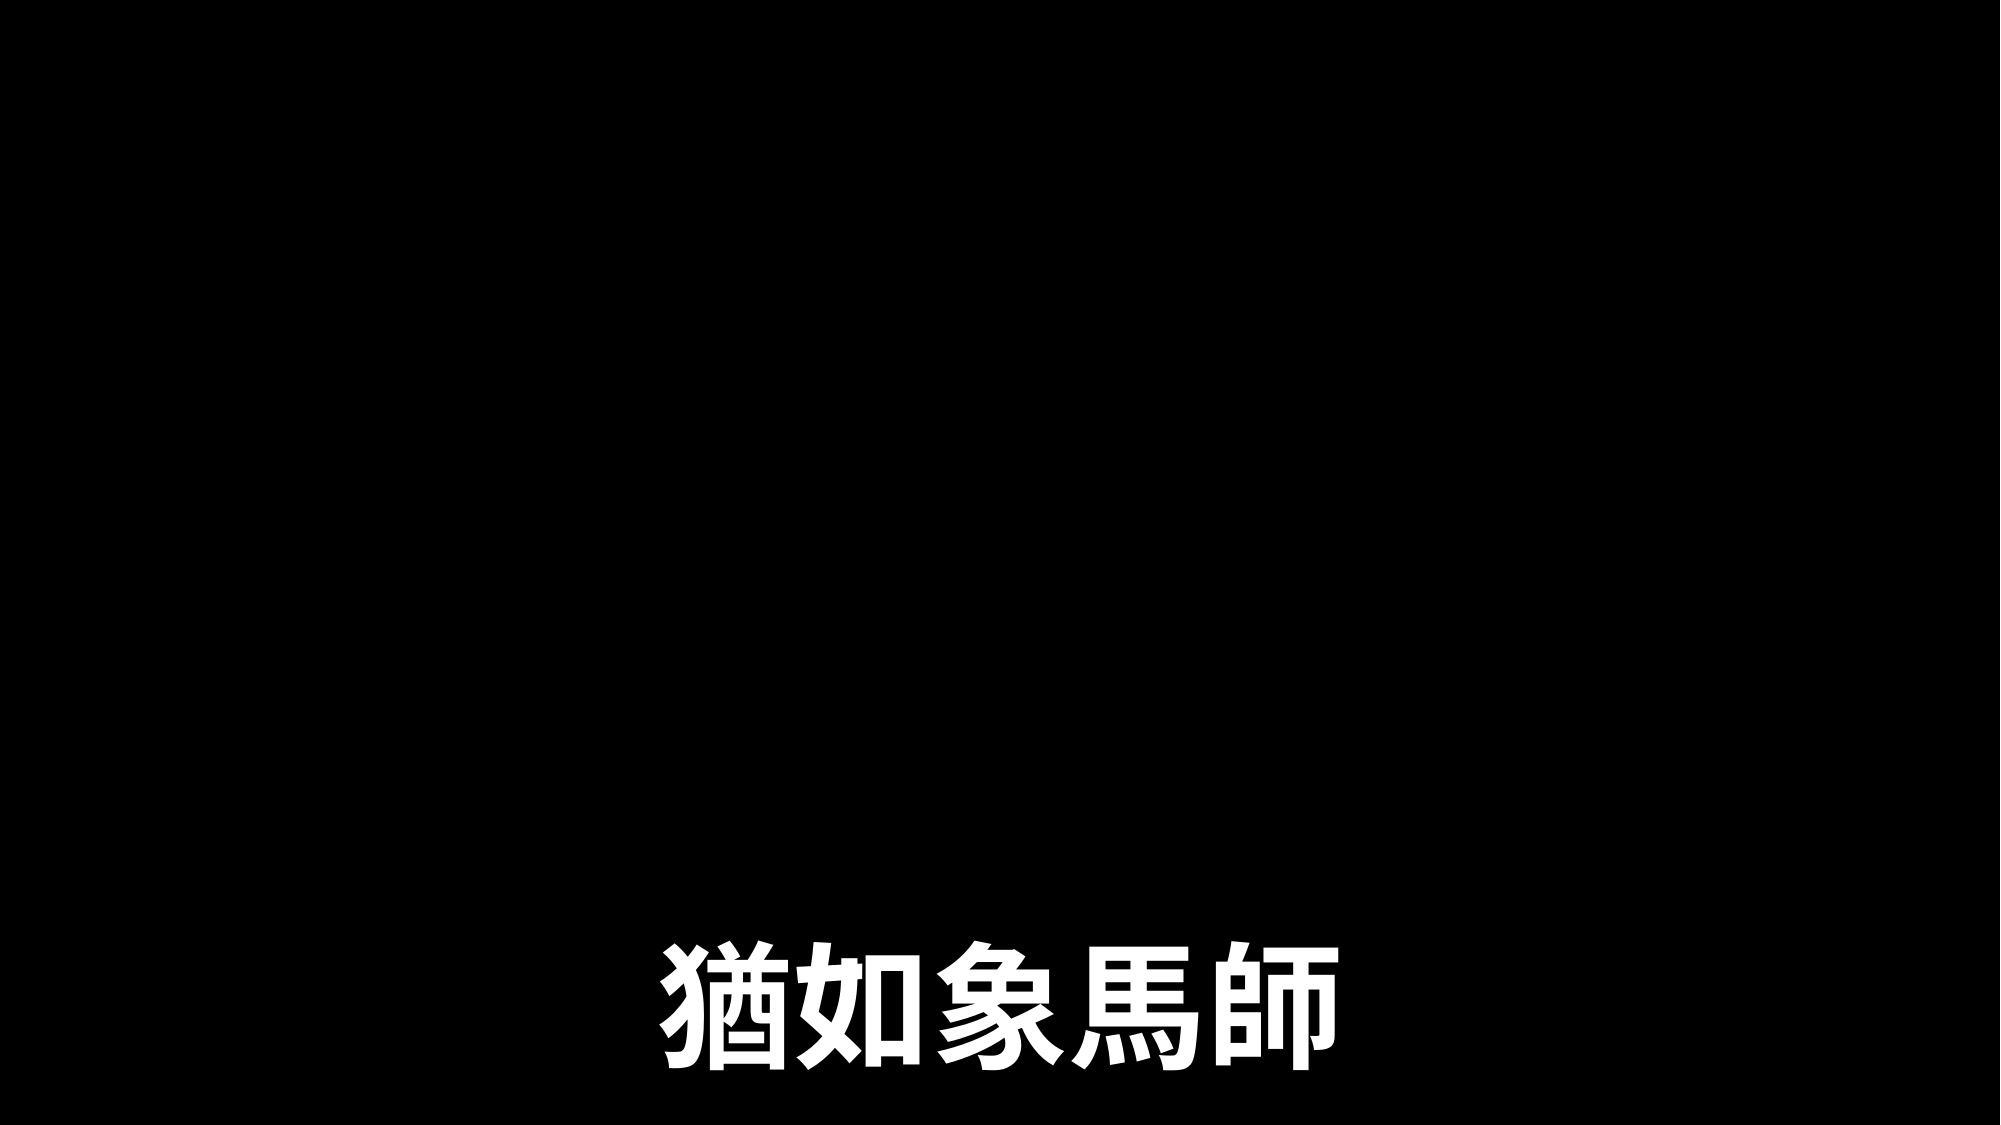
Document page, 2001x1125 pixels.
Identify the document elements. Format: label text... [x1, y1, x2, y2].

title 猶如象馬師 [0, 905, 2000, 1124]
